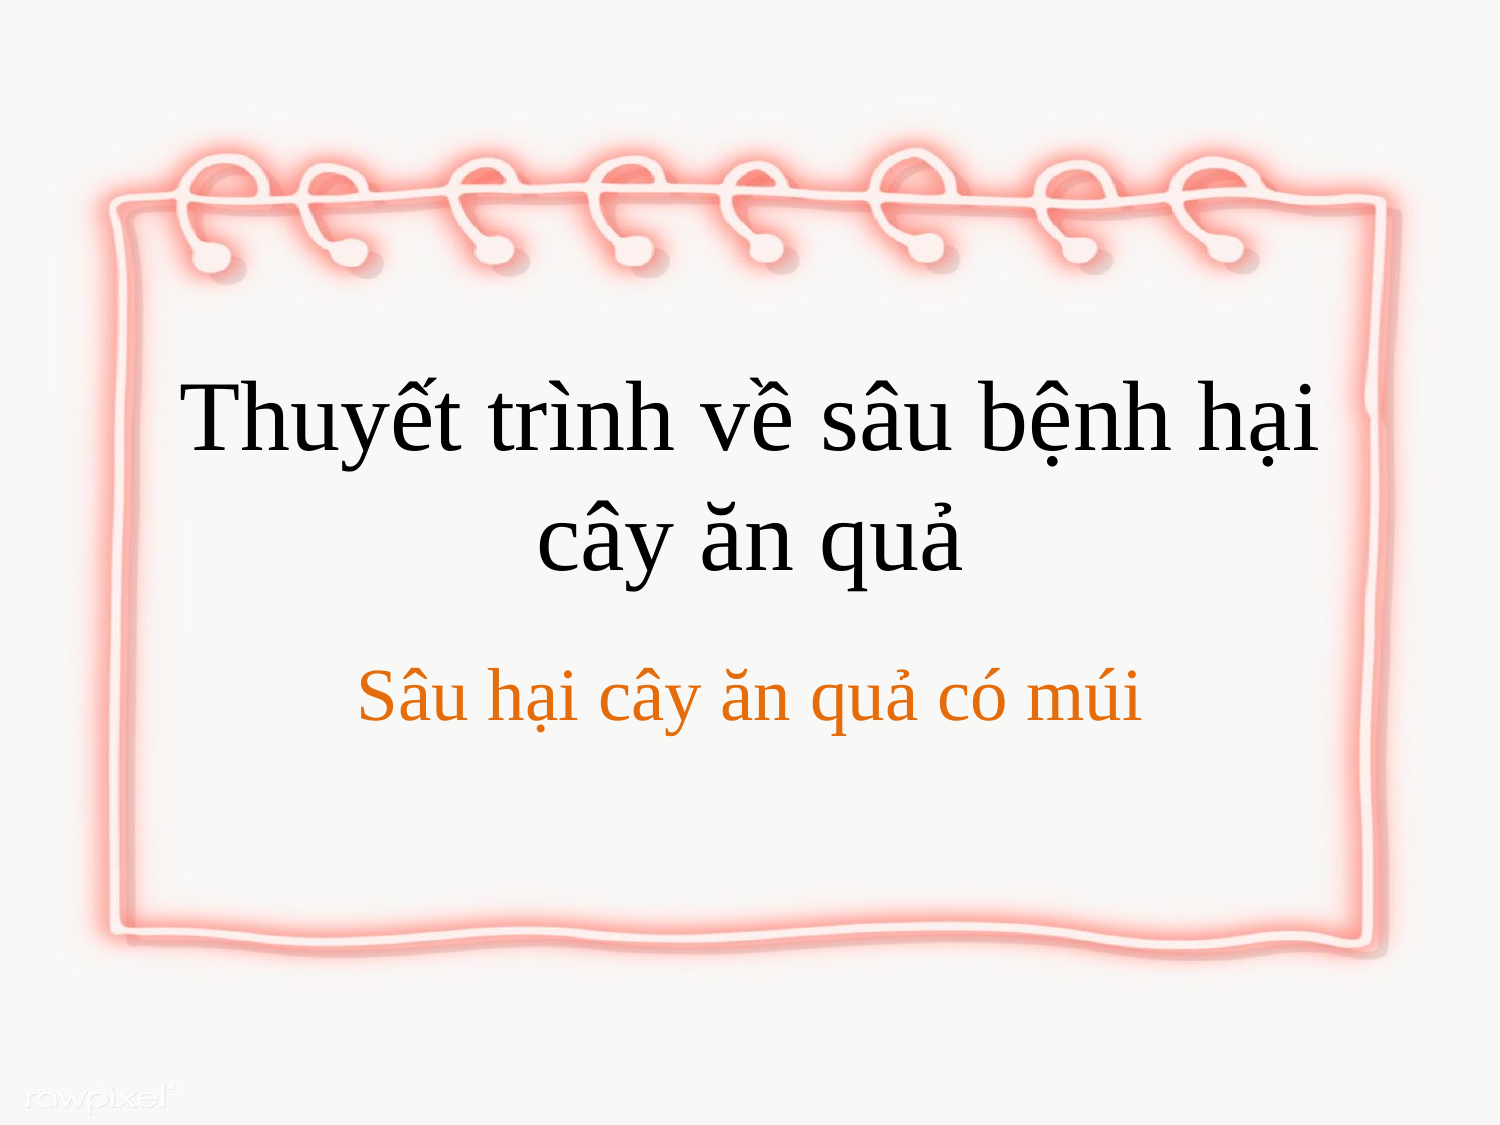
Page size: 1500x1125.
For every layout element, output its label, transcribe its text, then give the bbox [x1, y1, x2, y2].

subtitle Sâu hại cây ăn quả có múi [225, 637, 1275, 925]
title Thuyết trình về sâu bệnh hại cây ăn quả [112, 349, 1388, 591]
picture [0, 0, 1500, 1125]
